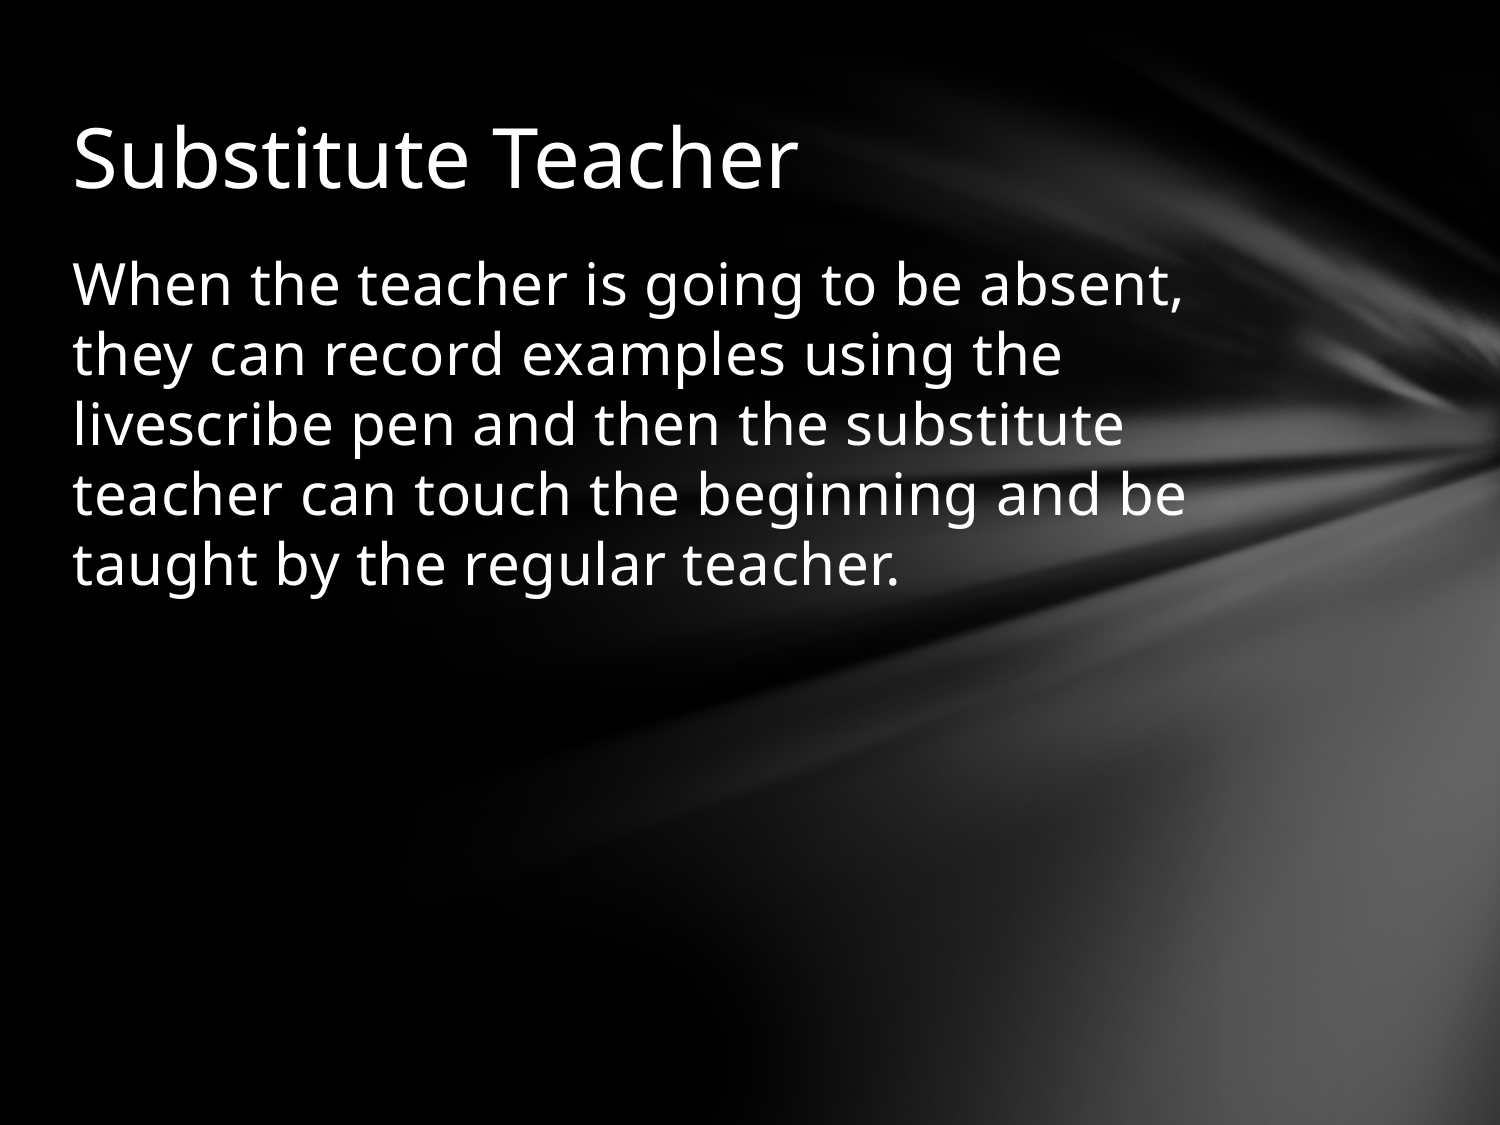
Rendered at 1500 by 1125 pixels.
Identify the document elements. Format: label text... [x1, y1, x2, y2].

title Substitute Teacher [57, 37, 1318, 213]
list When the teacher is going to be absent, they can record examples using the livescribe pen and then the substitute teacher can touch the beginning and be taught by the regular teacher. [57, 239, 1318, 1015]
